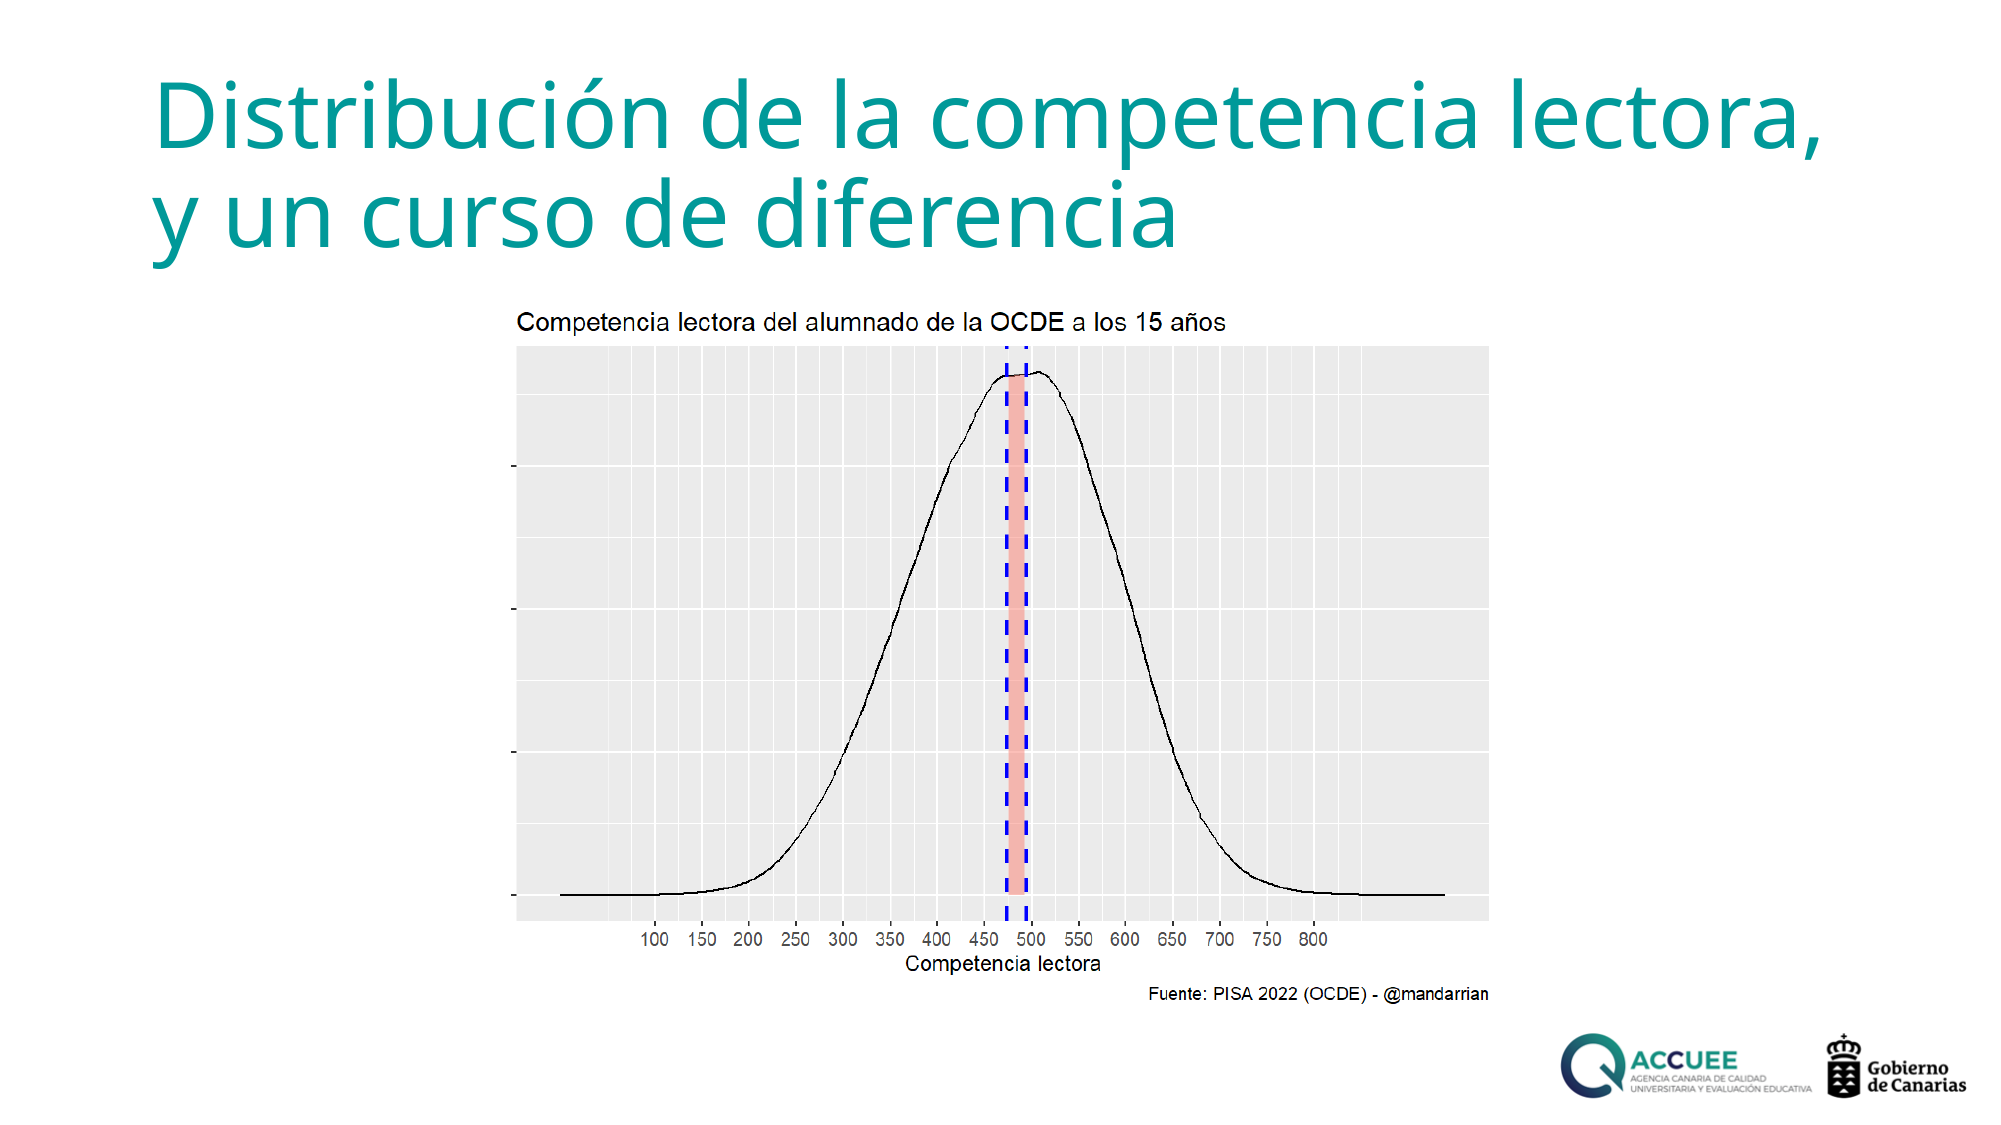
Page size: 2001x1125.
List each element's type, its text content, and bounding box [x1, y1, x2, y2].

title Distribución de la competencia lectora, y un curso de diferencia [137, 59, 1863, 278]
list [500, 299, 1500, 1014]
picture [1537, 1029, 1990, 1101]
